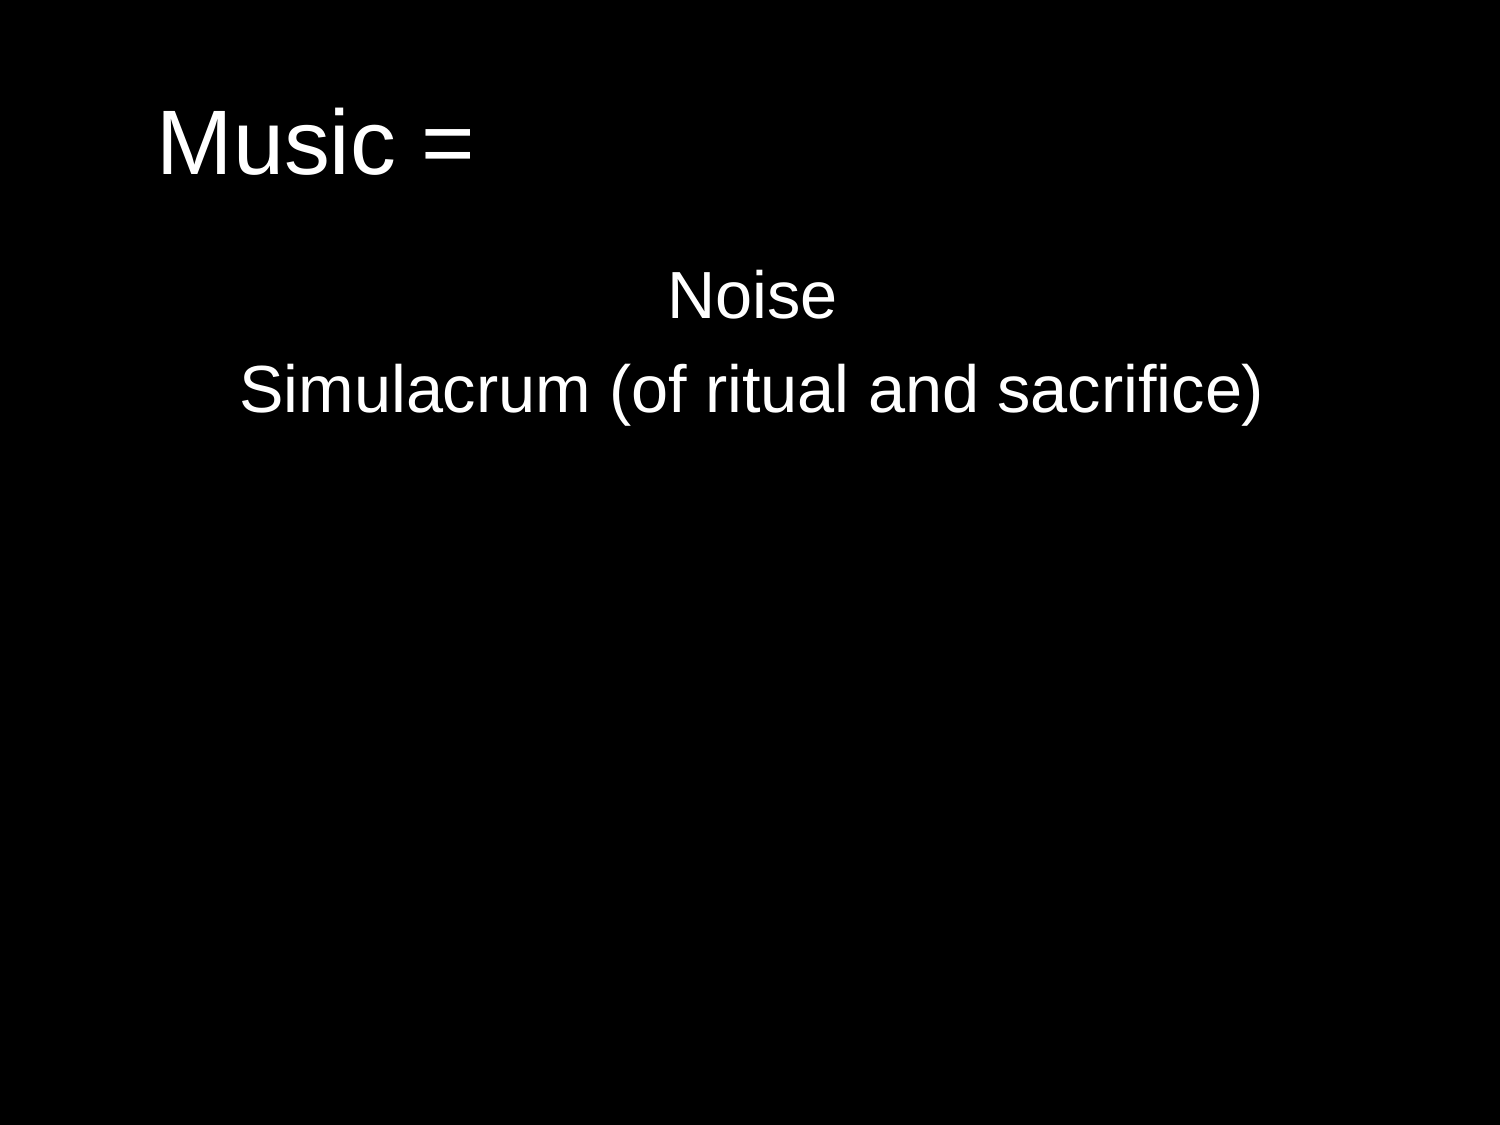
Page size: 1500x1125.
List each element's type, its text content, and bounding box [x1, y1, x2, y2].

text_box Noise Simulacrum (of ritual and sacrifice) [95, 244, 1410, 1125]
list Music = [141, 75, 1164, 210]
